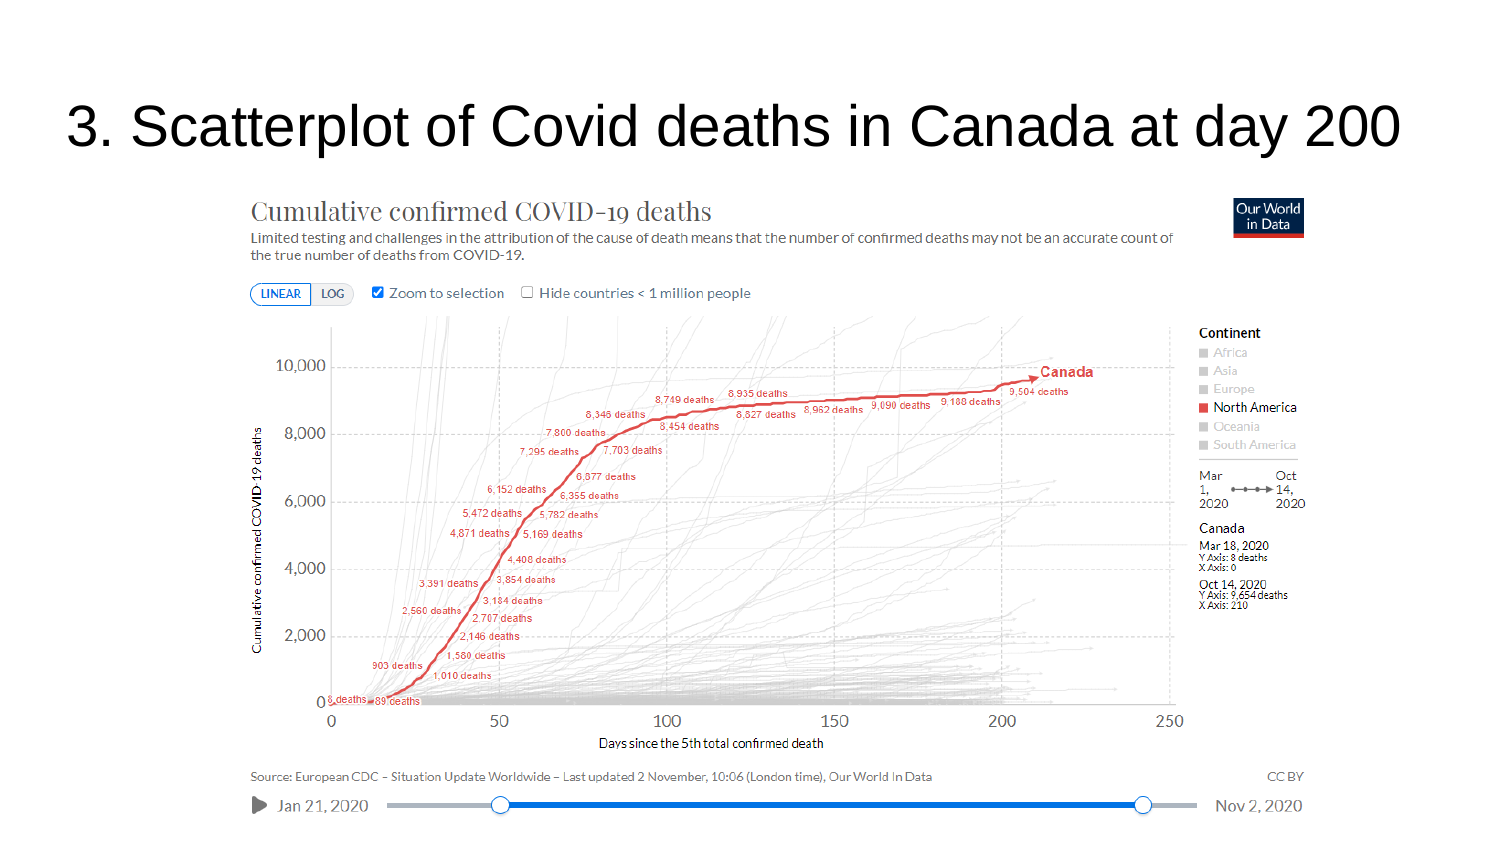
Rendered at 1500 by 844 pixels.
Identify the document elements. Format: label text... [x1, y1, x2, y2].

picture [235, 181, 1319, 823]
title 3. Scatterplot of Covid deaths in Canada at day 200 [51, 72, 1449, 240]
